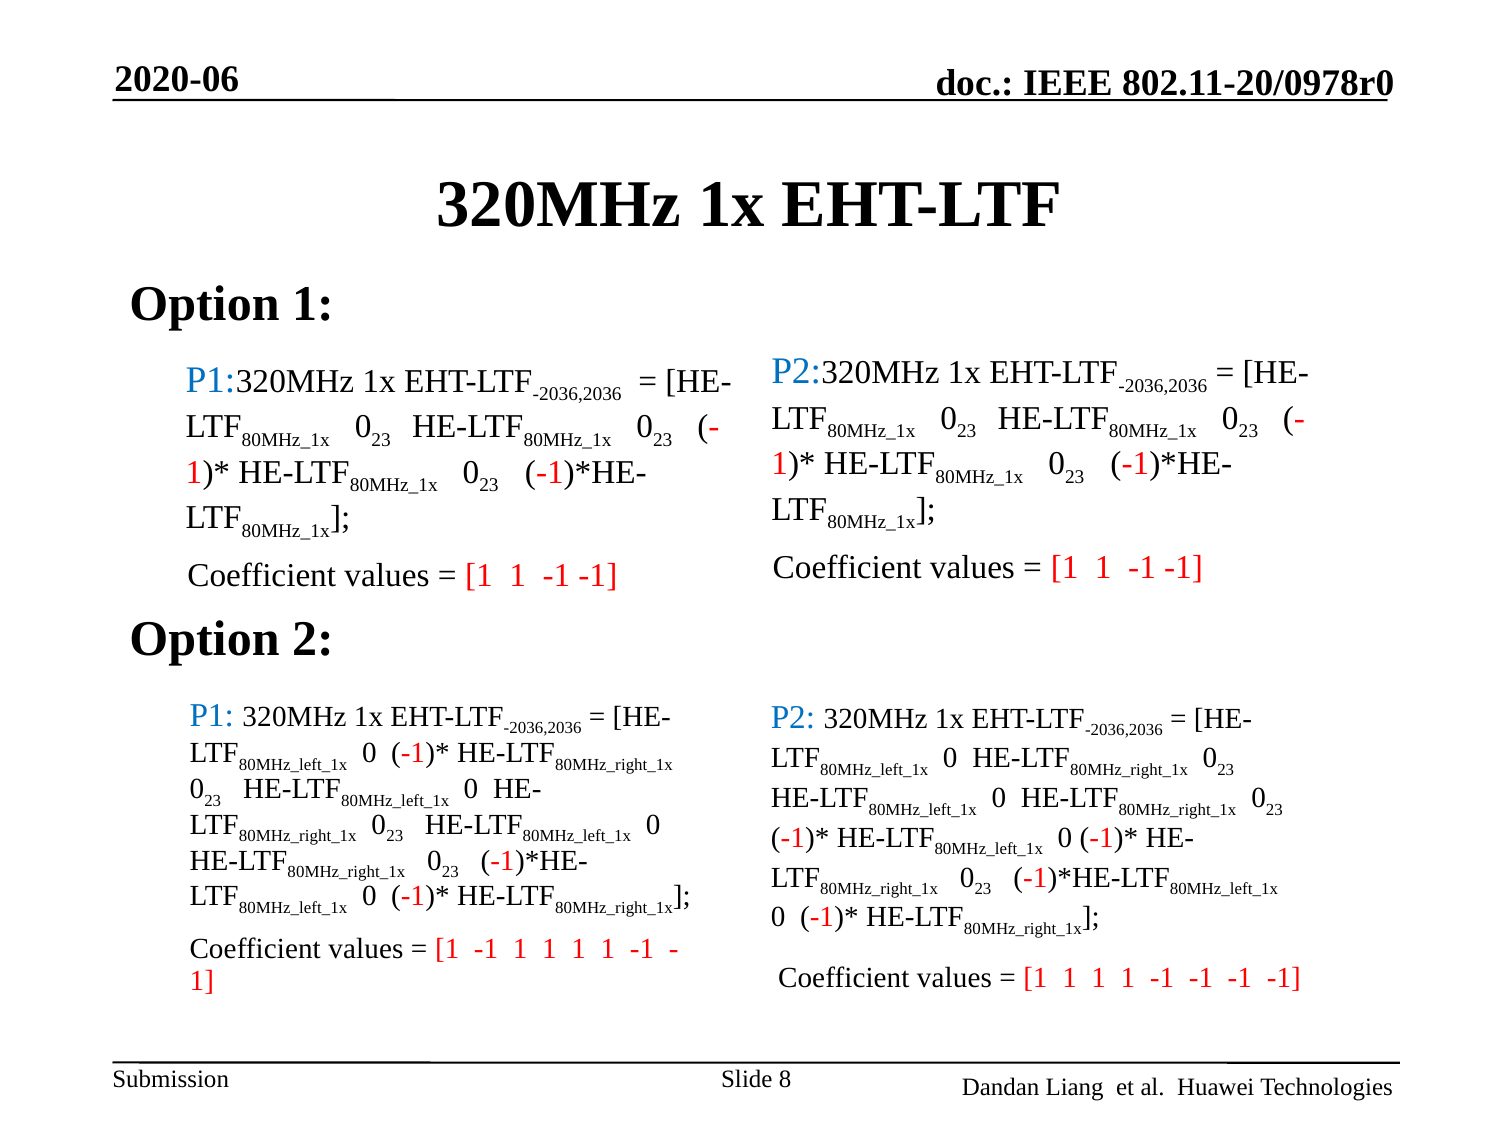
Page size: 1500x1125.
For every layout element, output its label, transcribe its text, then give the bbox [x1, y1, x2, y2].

list Option 1: P1:320MHz 1x EHT-LTF-2036,2036 = [HE-LTF80MHz_1x 023 HE-LTF80MHz_1x 023 (-1)* HE-LTF80MHz_1x 023 (-1)*HE-LTF80MHz_1x]; Coefficient values = [1 1 -1 -1] Option 2: [114, 262, 751, 576]
slide_number Slide 8 [712, 1061, 800, 1123]
text_box P2:320MHz 1x EHT-LTF-2036,2036 = [HE-LTF80MHz_1x 023 HE-LTF80MHz_1x 023 (-1)* HE-LTF80MHz_1x 023 (-1)*HE-LTF80MHz_1x]; Coefficient values = [1 1 -1 -1] [699, 253, 1336, 567]
text_box P2: 320MHz 1x EHT-LTF-2036,2036 = [HE-LTF80MHz_left_1x 0 HE-LTF80MHz_right_1x 023 HE-LTF80MHz_left_1x 0 HE-LTF80MHz_right_1x 023 (-1)* HE-LTF80MHz_left_1x 0 (-1)* HE-LTF80MHz_right_1x 023 (-1)*HE-LTF80MHz_left_1x 0 (-1)* HE-LTF80MHz_right_1x]; Coefficient values = [1 1 1 1 -1 -1 -1 -1] [756, 687, 1319, 1001]
slide_number 2020-06 [114, 54, 423, 100]
text_box P1: 320MHz 1x EHT-LTF-2036,2036 = [HE-LTF80MHz_left_1x 0 (-1)* HE-LTF80MHz_right_1x 023 HE-LTF80MHz_left_1x 0 HE-LTF80MHz_right_1x 023 HE-LTF80MHz_left_1x 0 HE-LTF80MHz_right_1x 023 (-1)*HE-LTF80MHz_left_1x 0 (-1)* HE-LTF80MHz_right_1x]; Coefficient values = [1 -1 1 1 1 1 -1 -1] [174, 687, 713, 1057]
title 320MHz 1x EHT-LTF [112, 112, 1388, 288]
